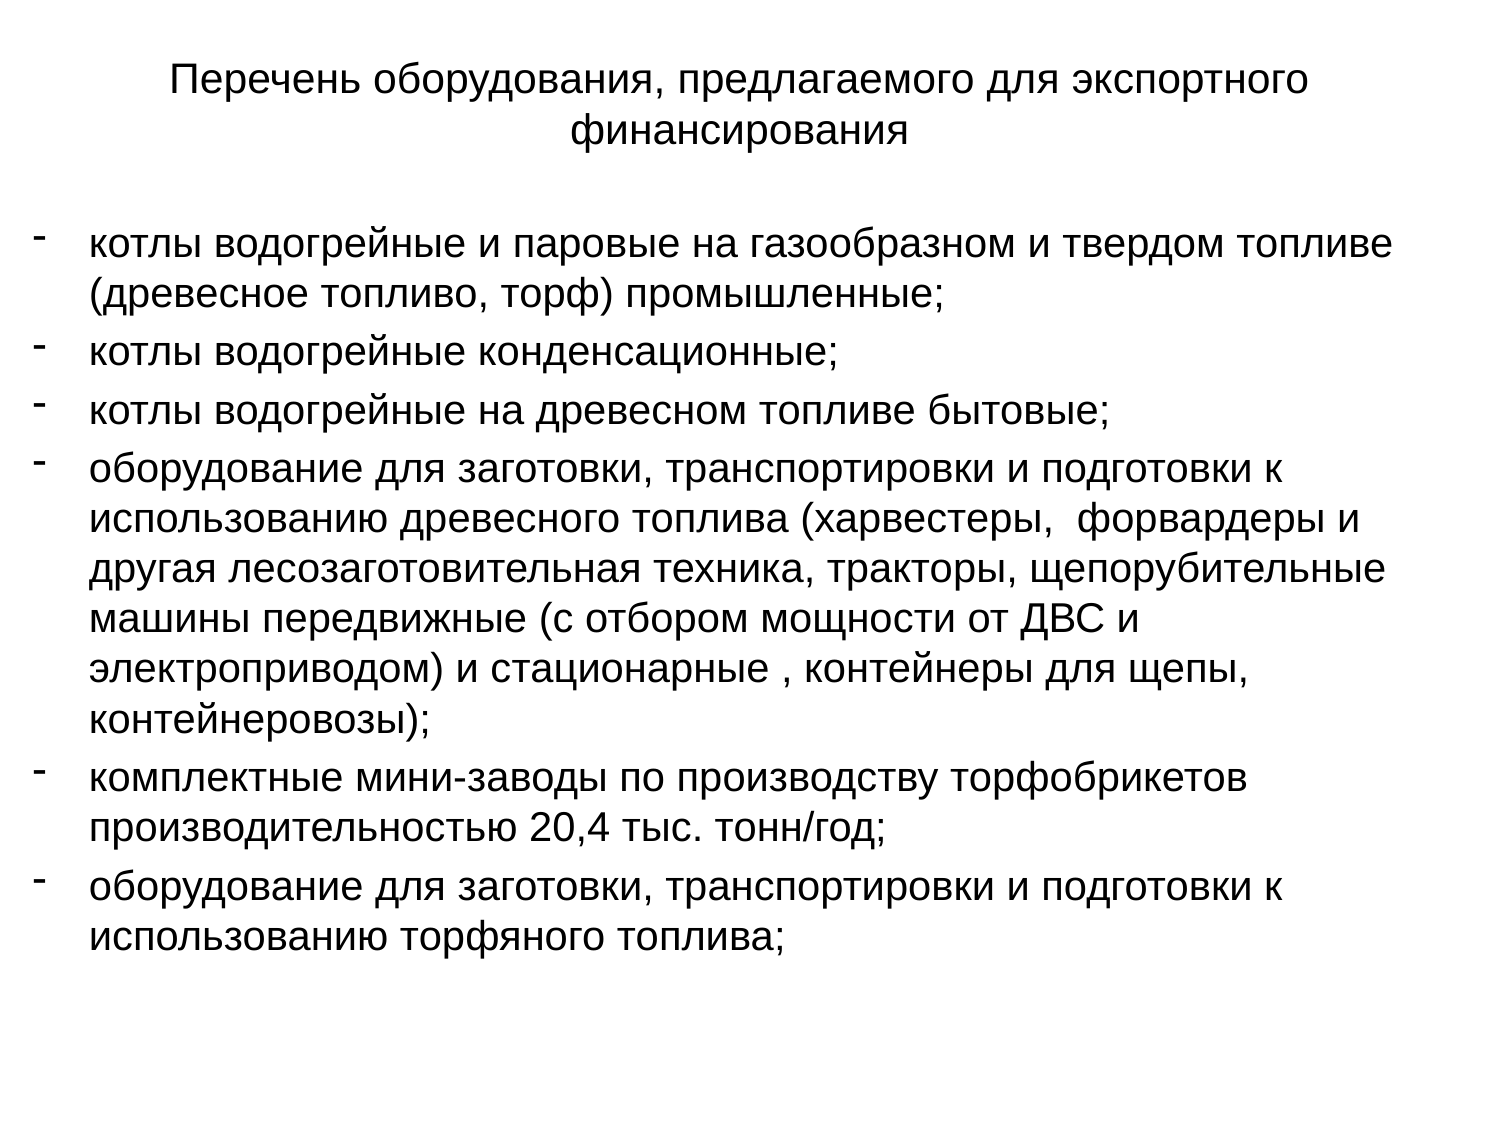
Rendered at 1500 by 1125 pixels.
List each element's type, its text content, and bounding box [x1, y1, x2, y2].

title Перечень оборудования, предлагаемого для экспортного финансирования [64, 42, 1415, 161]
list котлы водогрейные и паровые на газообразном и твердом топливе (древесное топливо, торф) промышленные; котлы водогрейные конденсационные; котлы водогрейные на древесном топливе бытовые; оборудование для заготовки, транспортировки и подготовки к использованию древесного топлива (харвестеры, форвардеры и другая лесозаготовительная техника, тракторы, щепорубительные машины передвижные (с отбором мощности от ДВС и электроприводом) и стационарные , контейнеры для щепы, контейнеровозы); комплектные мини-заводы по производству торфобрикетов производительностью 20,4 тыс. тонн/год; оборудование для заготовки, транспортировки и подготовки к использованию торфяного топлива; [17, 208, 1500, 1125]
